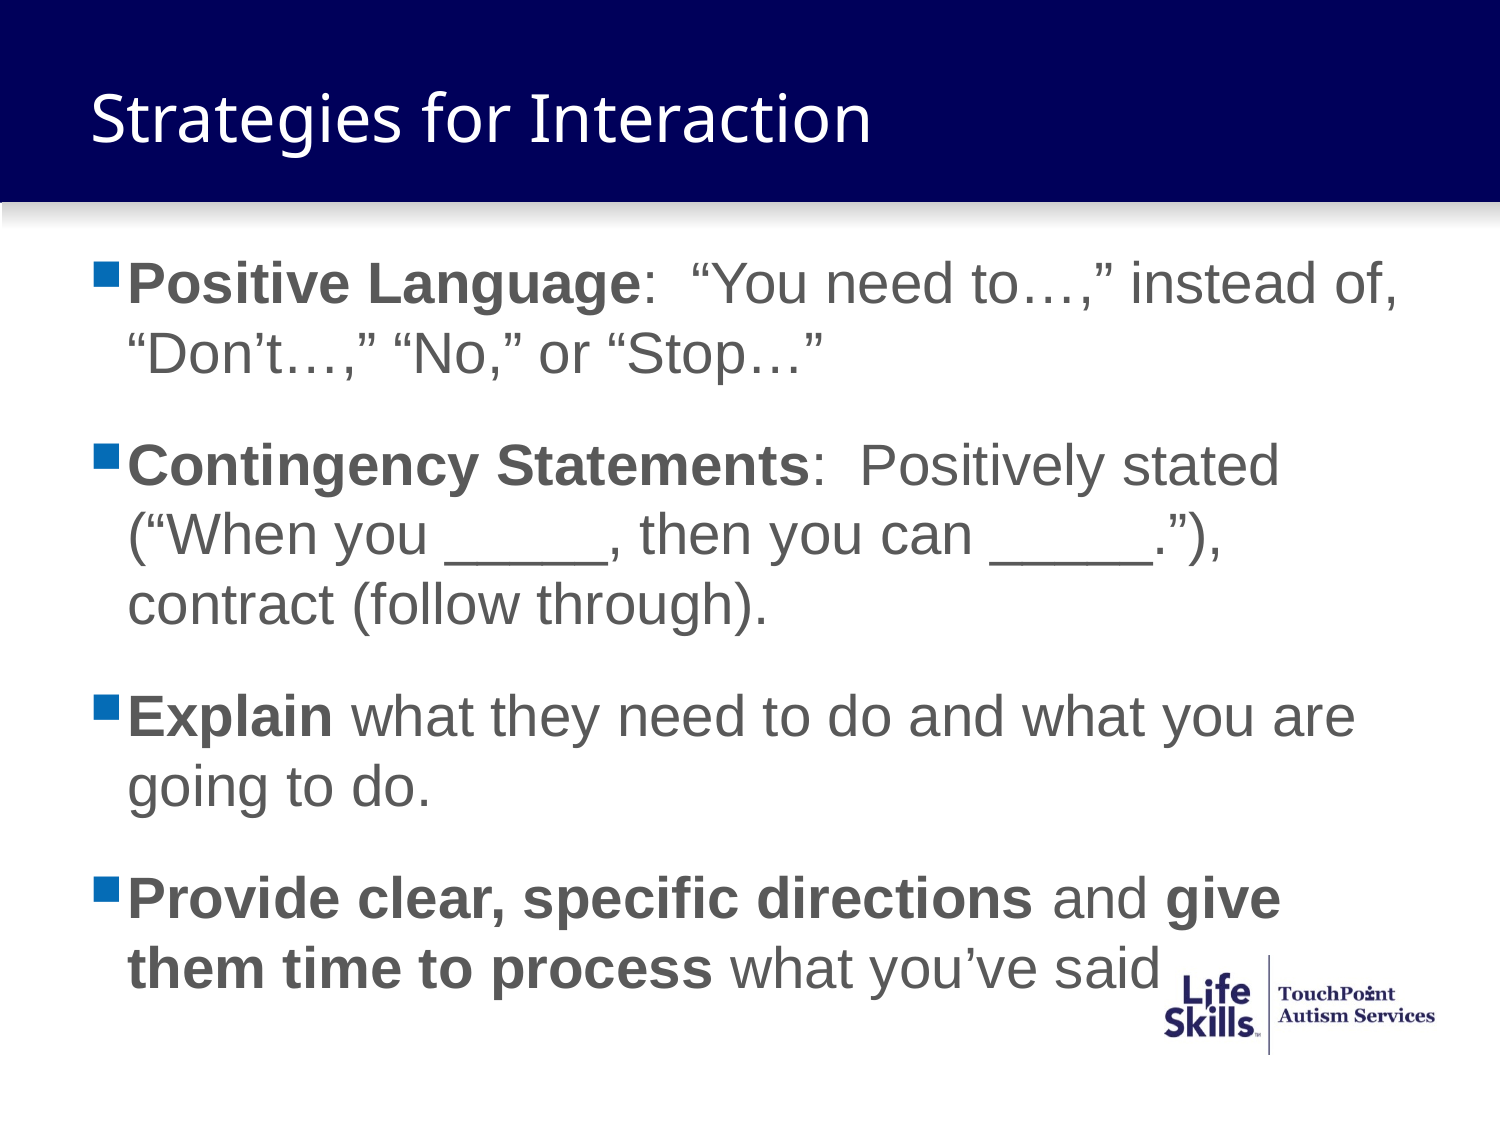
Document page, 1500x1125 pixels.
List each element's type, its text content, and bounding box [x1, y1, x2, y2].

picture [1426, 955, 1437, 1055]
list Positive Language: “You need to…,” instead of, “Don’t…,” “No,” or “Stop…” Contingency Statements: Positively stated (“When you _____, then you can _____.”), contract (follow through). Explain what they need to do and what you are going to do. Provide clear, specific directions and give them time to process what you’ve said [74, 237, 1426, 1063]
title Strategies for Interaction [74, 44, 1363, 188]
